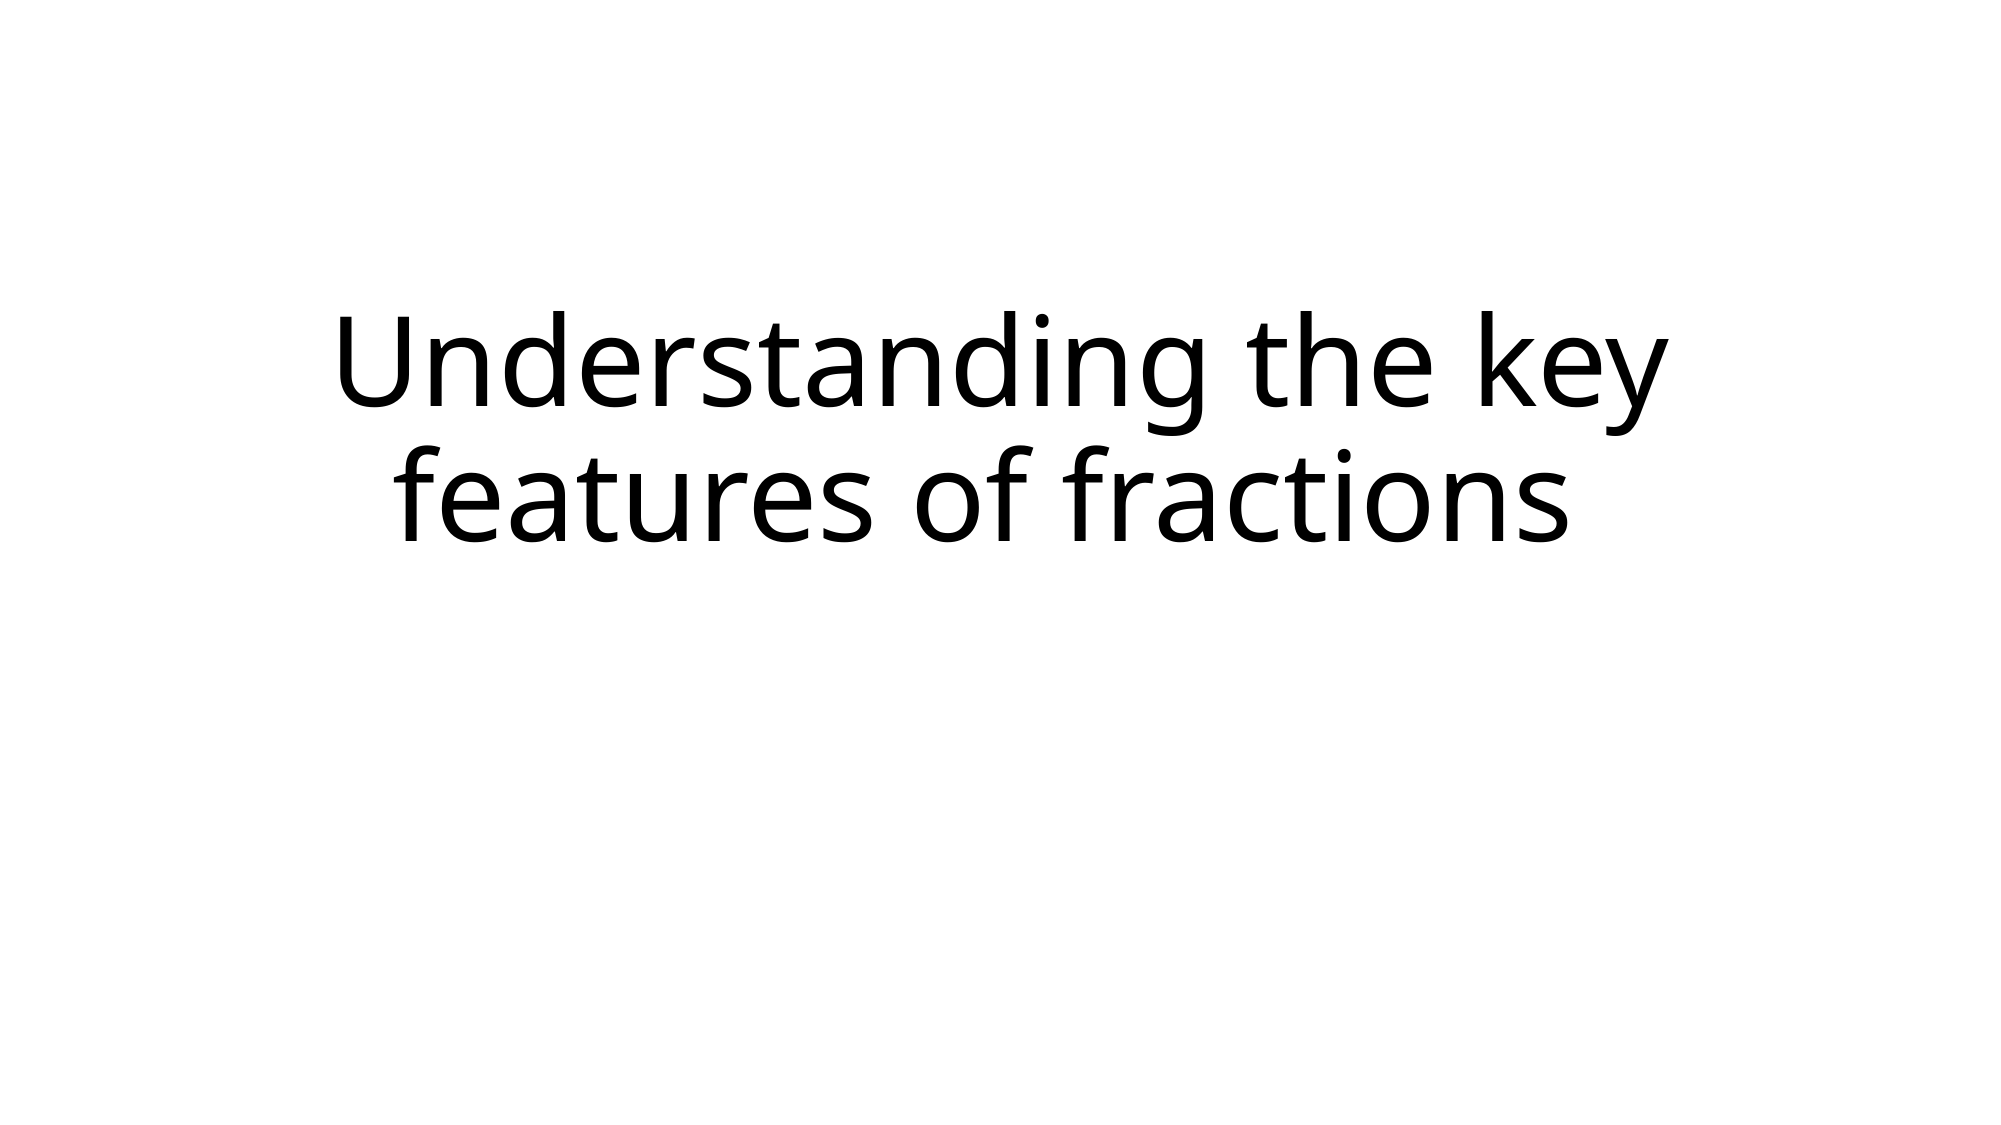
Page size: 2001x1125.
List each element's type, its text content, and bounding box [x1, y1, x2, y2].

title Understanding the key features of fractions [249, 184, 1750, 576]
